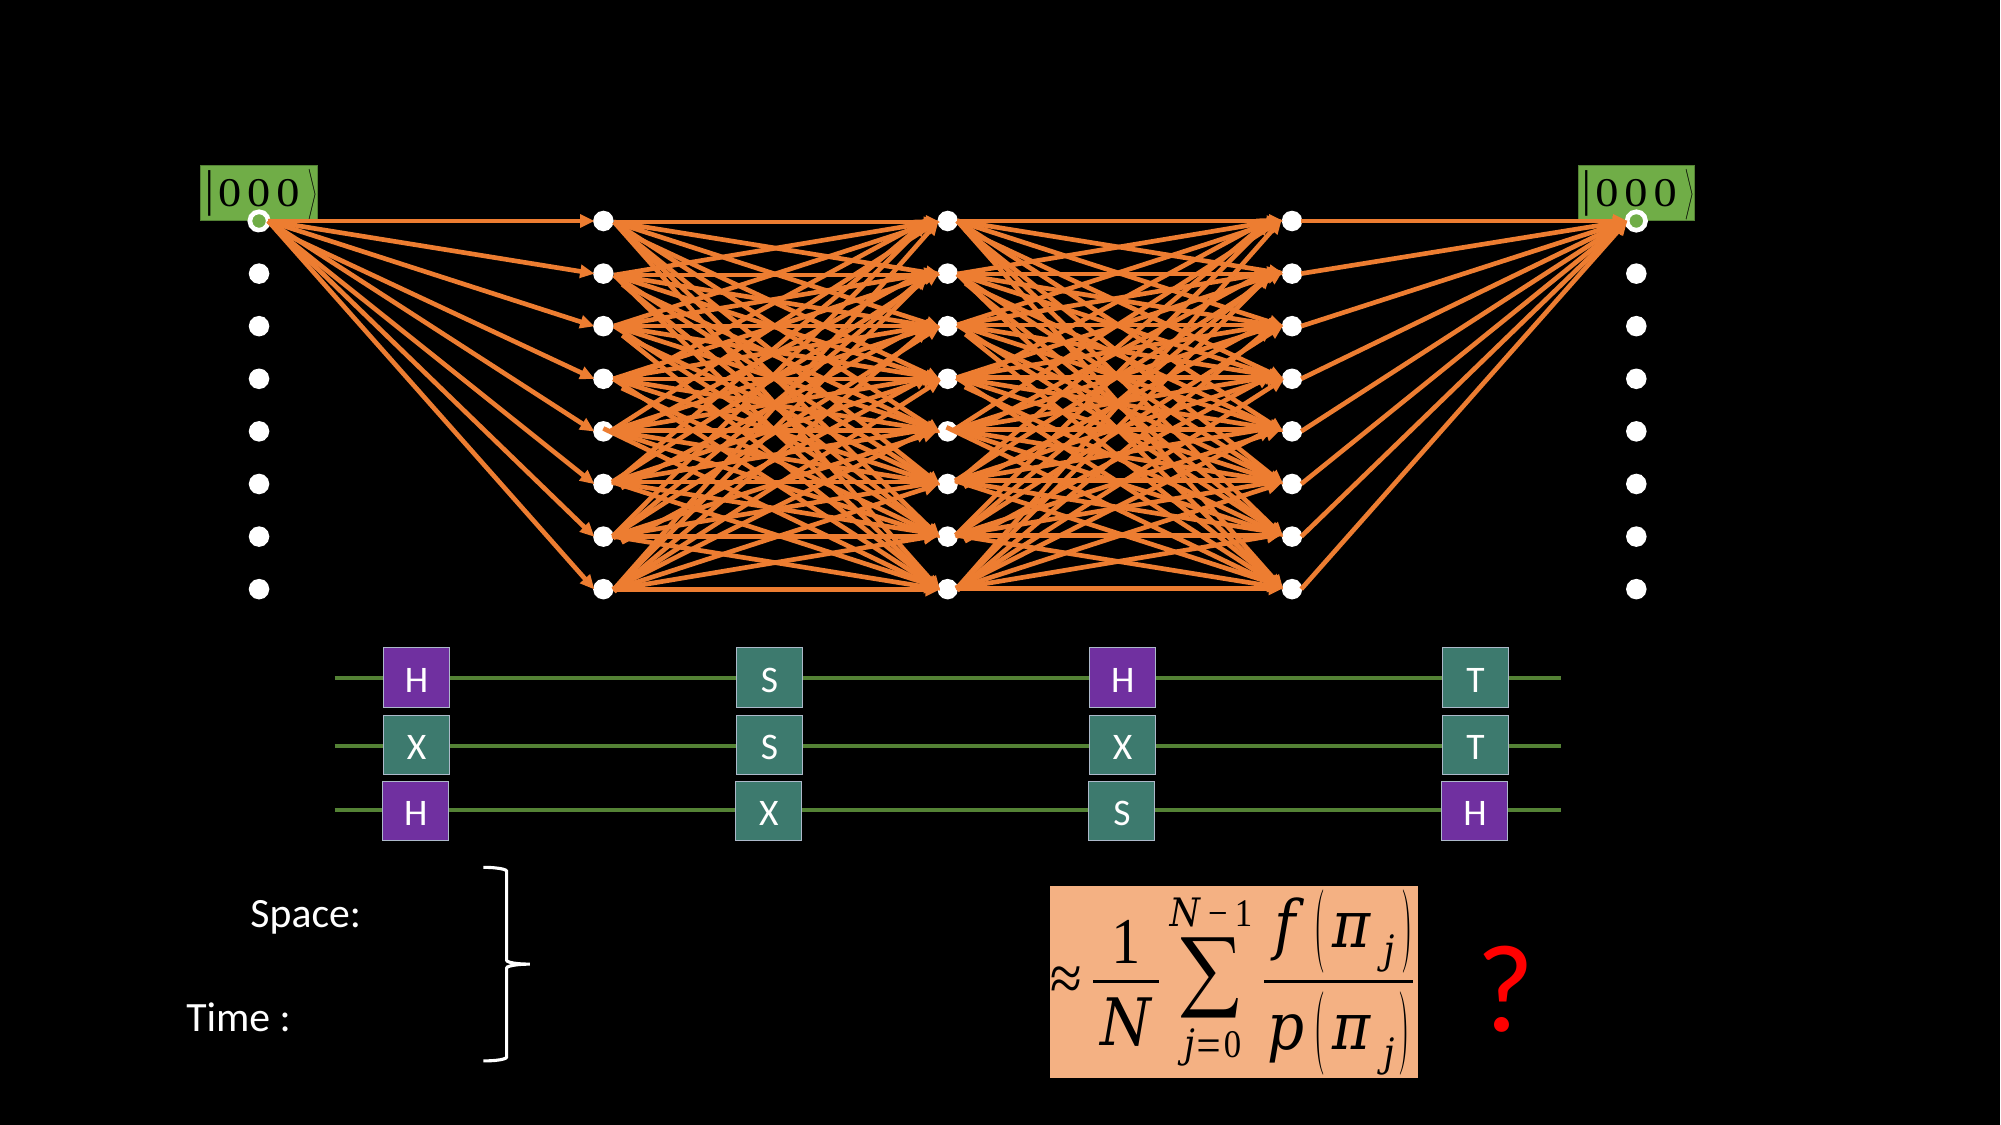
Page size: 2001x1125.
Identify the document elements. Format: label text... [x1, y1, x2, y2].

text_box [603, 219, 941, 592]
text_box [1301, 220, 1628, 590]
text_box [200, 165, 318, 599]
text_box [946, 218, 1285, 591]
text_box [268, 220, 595, 590]
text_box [544, 165, 662, 599]
text_box [483, 866, 530, 1062]
text_box ? [1461, 898, 1532, 1064]
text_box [1577, 165, 1695, 599]
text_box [889, 165, 1006, 599]
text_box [1233, 165, 1351, 599]
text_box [334, 647, 1561, 842]
